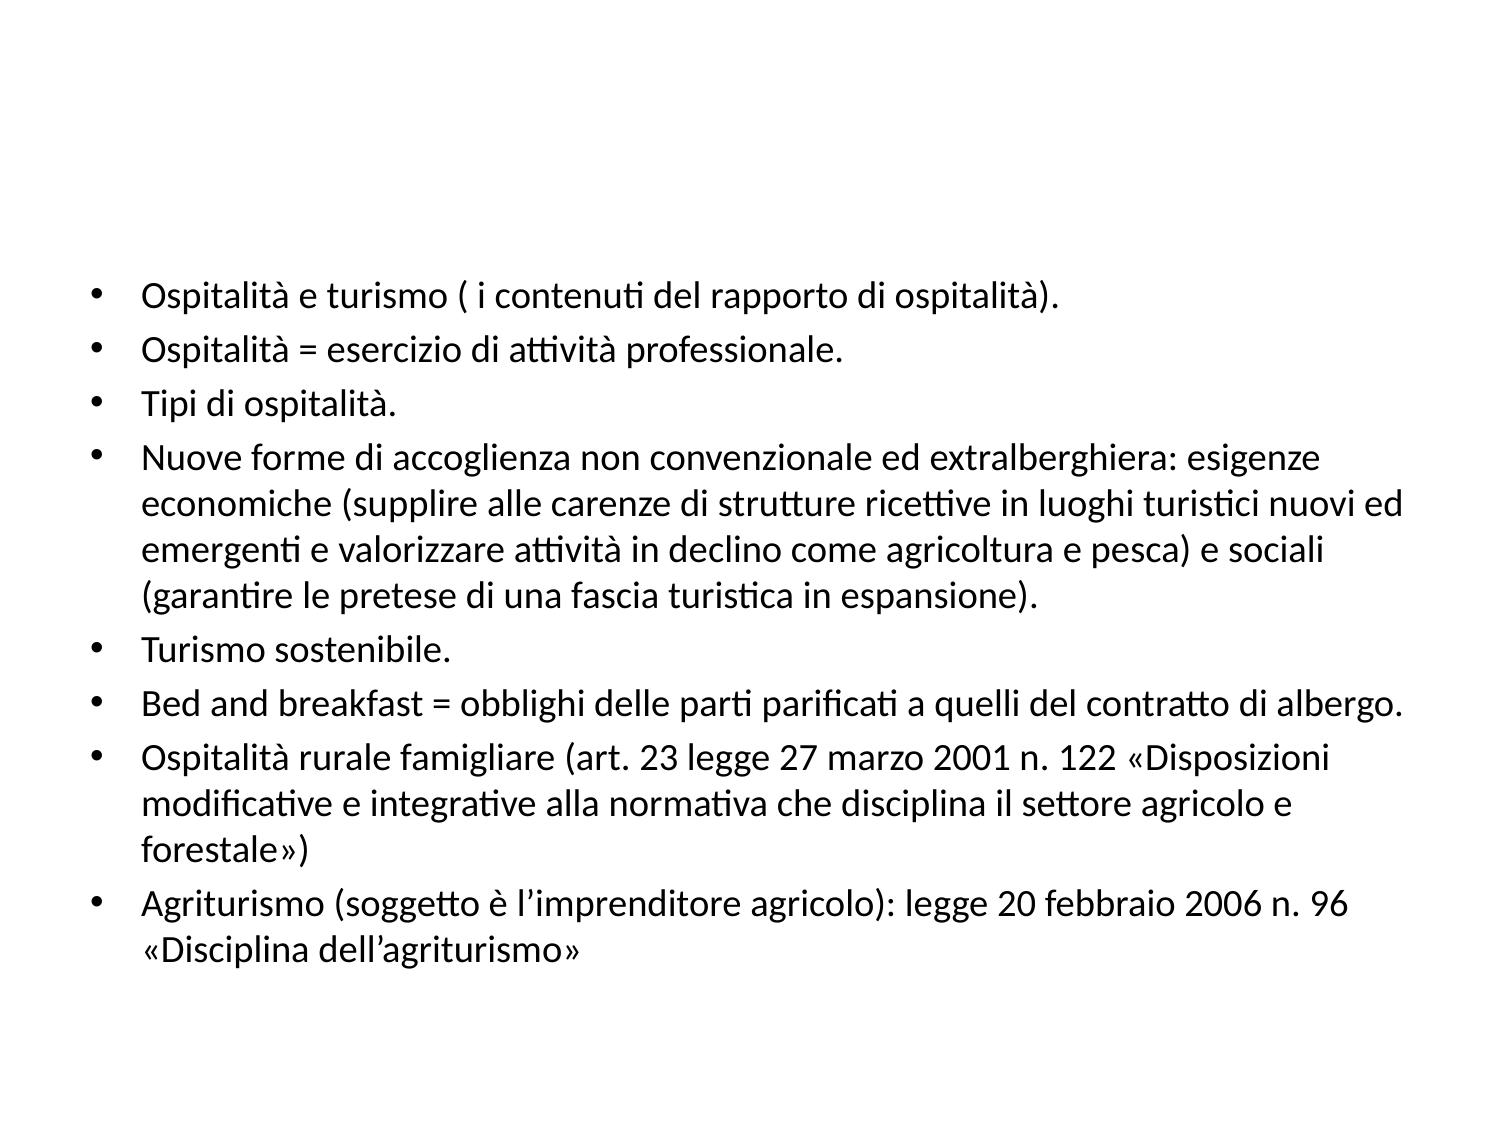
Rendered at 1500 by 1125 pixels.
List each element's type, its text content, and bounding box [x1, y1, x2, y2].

list Ospitalità e turismo ( i contenuti del rapporto di ospitalità). Ospitalità = esercizio di attività professionale. Tipi di ospitalità. Nuove forme di accoglienza non convenzionale ed extralberghiera: esigenze economiche (supplire alle carenze di strutture ricettive in luoghi turistici nuovi ed emergenti e valorizzare attività in declino come agricoltura e pesca) e sociali (garantire le pretese di una fascia turistica in espansione). Turismo sostenibile. Bed and breakfast = obblighi delle parti parificati a quelli del contratto di albergo. Ospitalità rurale famigliare (art. 23 legge 27 marzo 2001 n. 122 «Disposizioni modificative e integrative alla normativa che disciplina il settore agricolo e forestale») Agriturismo (soggetto è l’imprenditore agricolo): legge 20 febbraio 2006 n. 96 «Disciplina dell’agriturismo» [75, 262, 1425, 1005]
